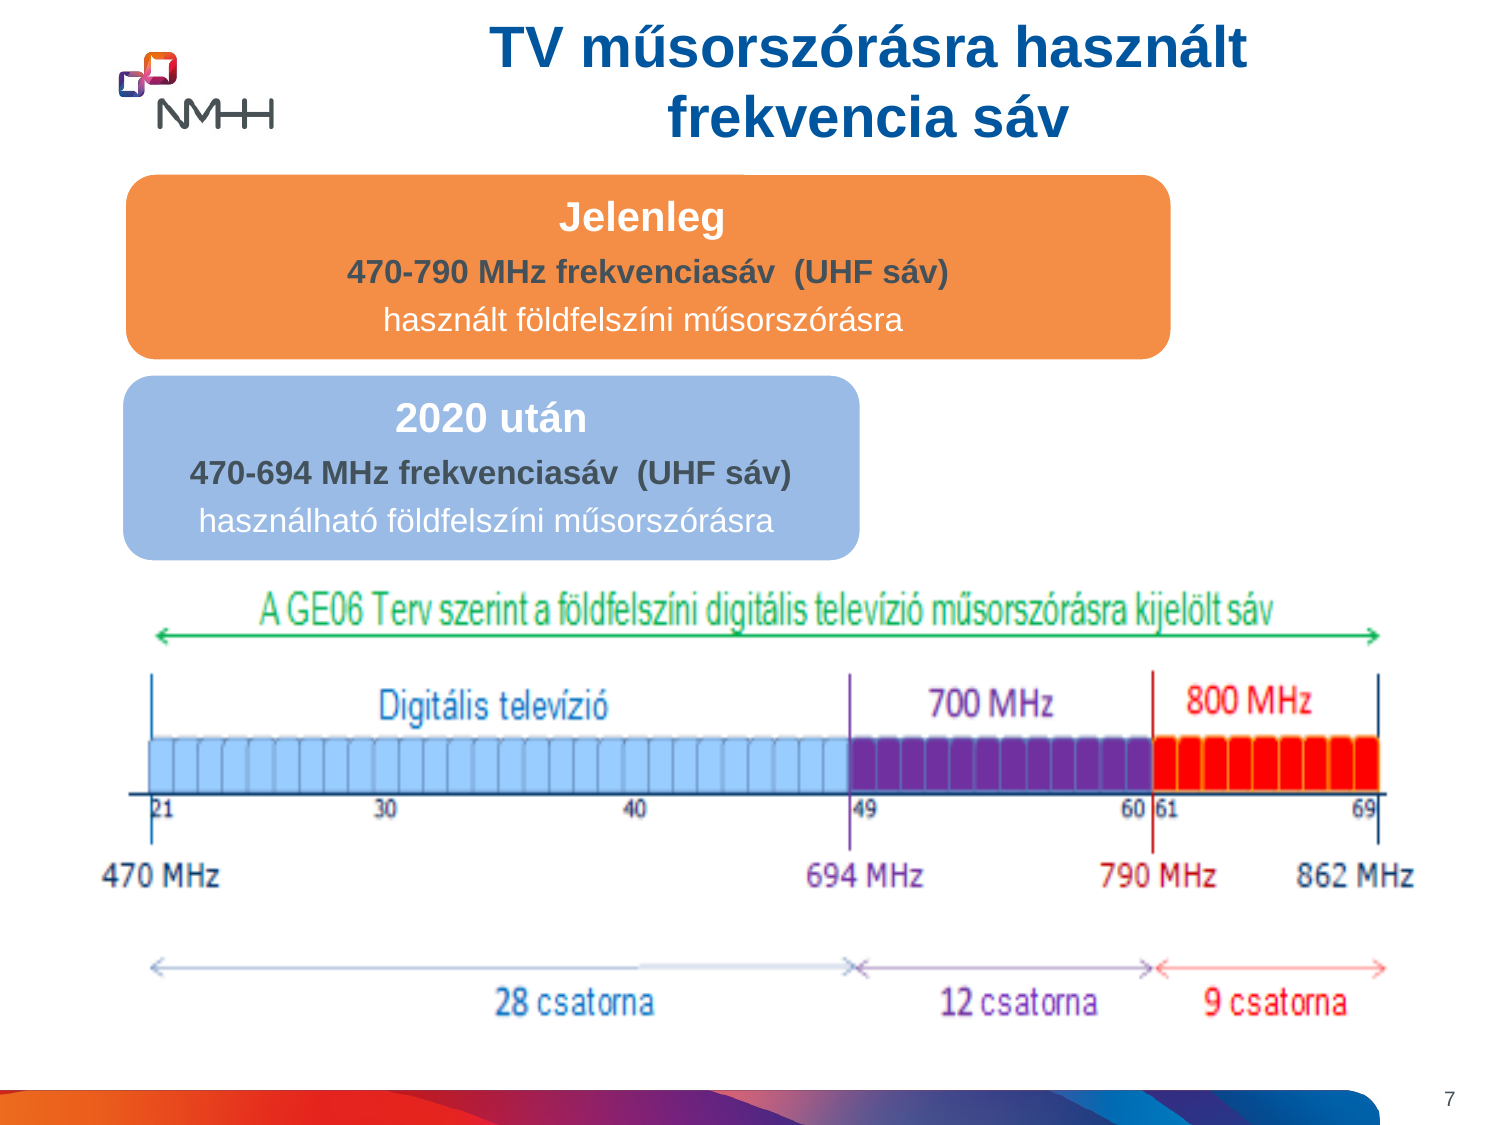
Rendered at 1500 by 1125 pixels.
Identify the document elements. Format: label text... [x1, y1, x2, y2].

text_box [90, 373, 892, 563]
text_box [76, 172, 1211, 362]
picture [0, 0, 1500, 1125]
list TV műsorszórásra használt frekvencia sáv [336, 59, 1402, 149]
